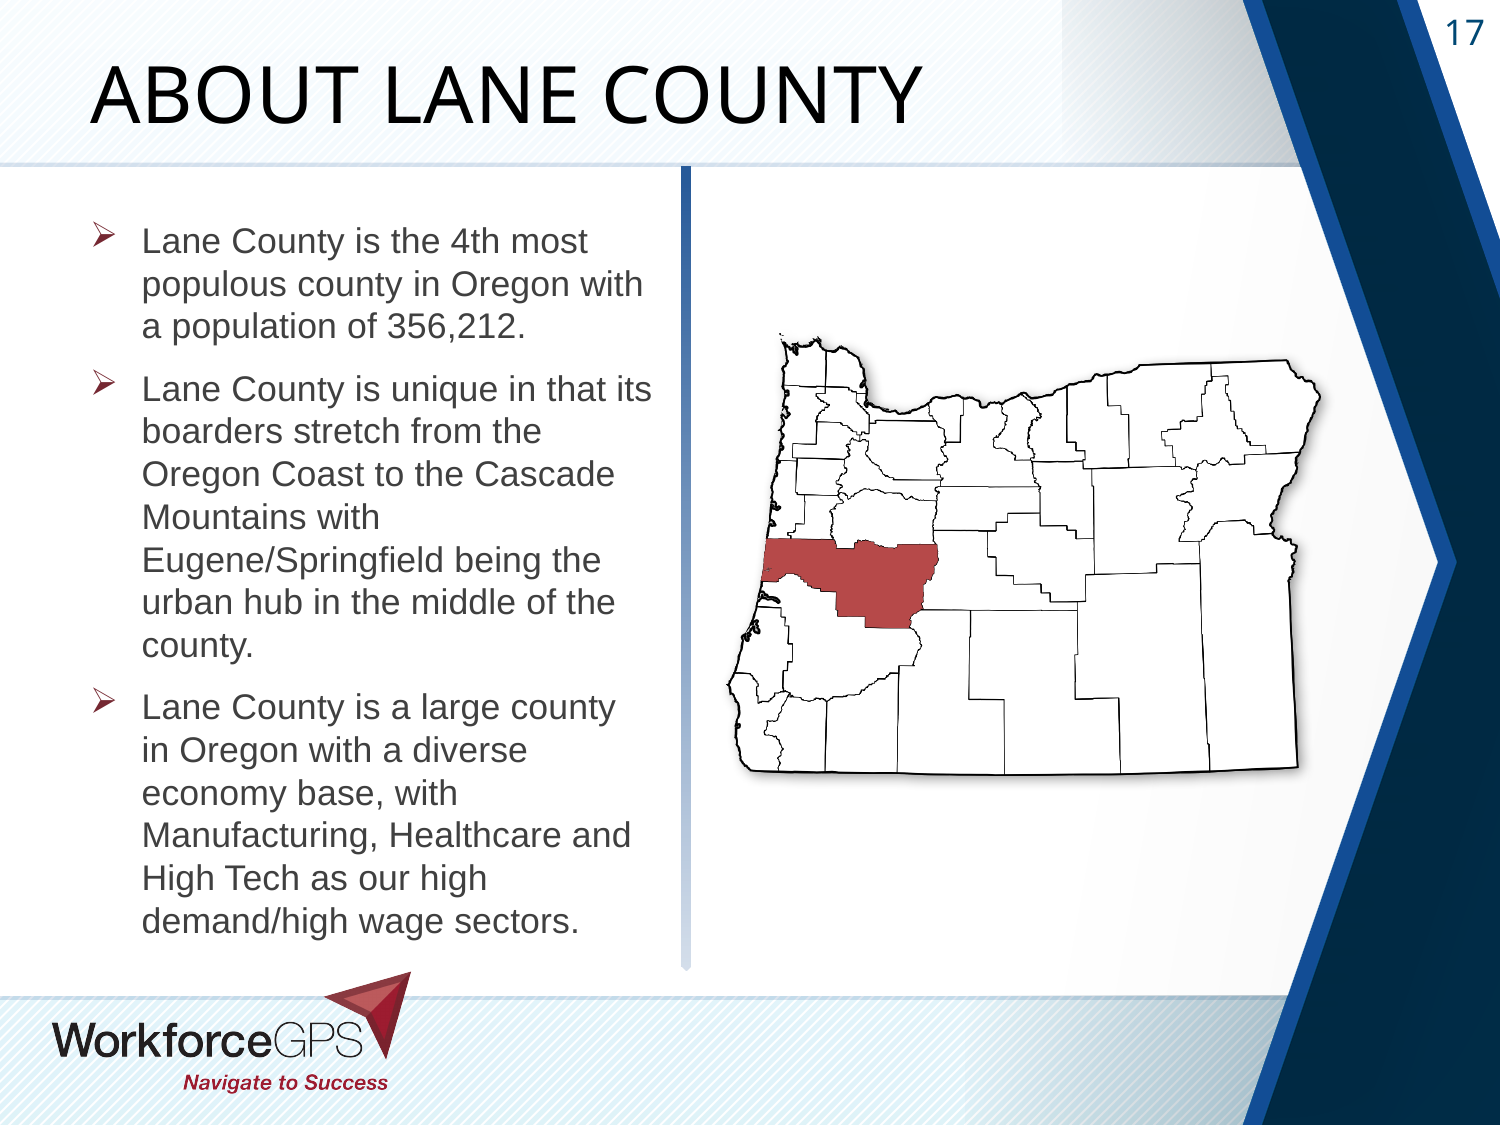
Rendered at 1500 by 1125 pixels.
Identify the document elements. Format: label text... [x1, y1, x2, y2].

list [725, 333, 1321, 777]
picture [1230, 0, 1500, 1125]
picture [48, 970, 415, 1095]
text_box [0, 0, 1062, 162]
text_box [0, 1000, 1006, 1125]
list Lane County is the 4th most populous county in Oregon with a population of 356,212. Lane County is unique in that its boarders stretch from the Oregon Coast to the Cascade Mountains with Eugene/Springfield being the urban hub in the middle of the county. Lane County is a large county in Oregon with a diverse economy base, with Manufacturing, Healthcare and High Tech as our high demand/high wage sectors. [75, 210, 669, 953]
title About Lane County [75, 35, 1209, 163]
